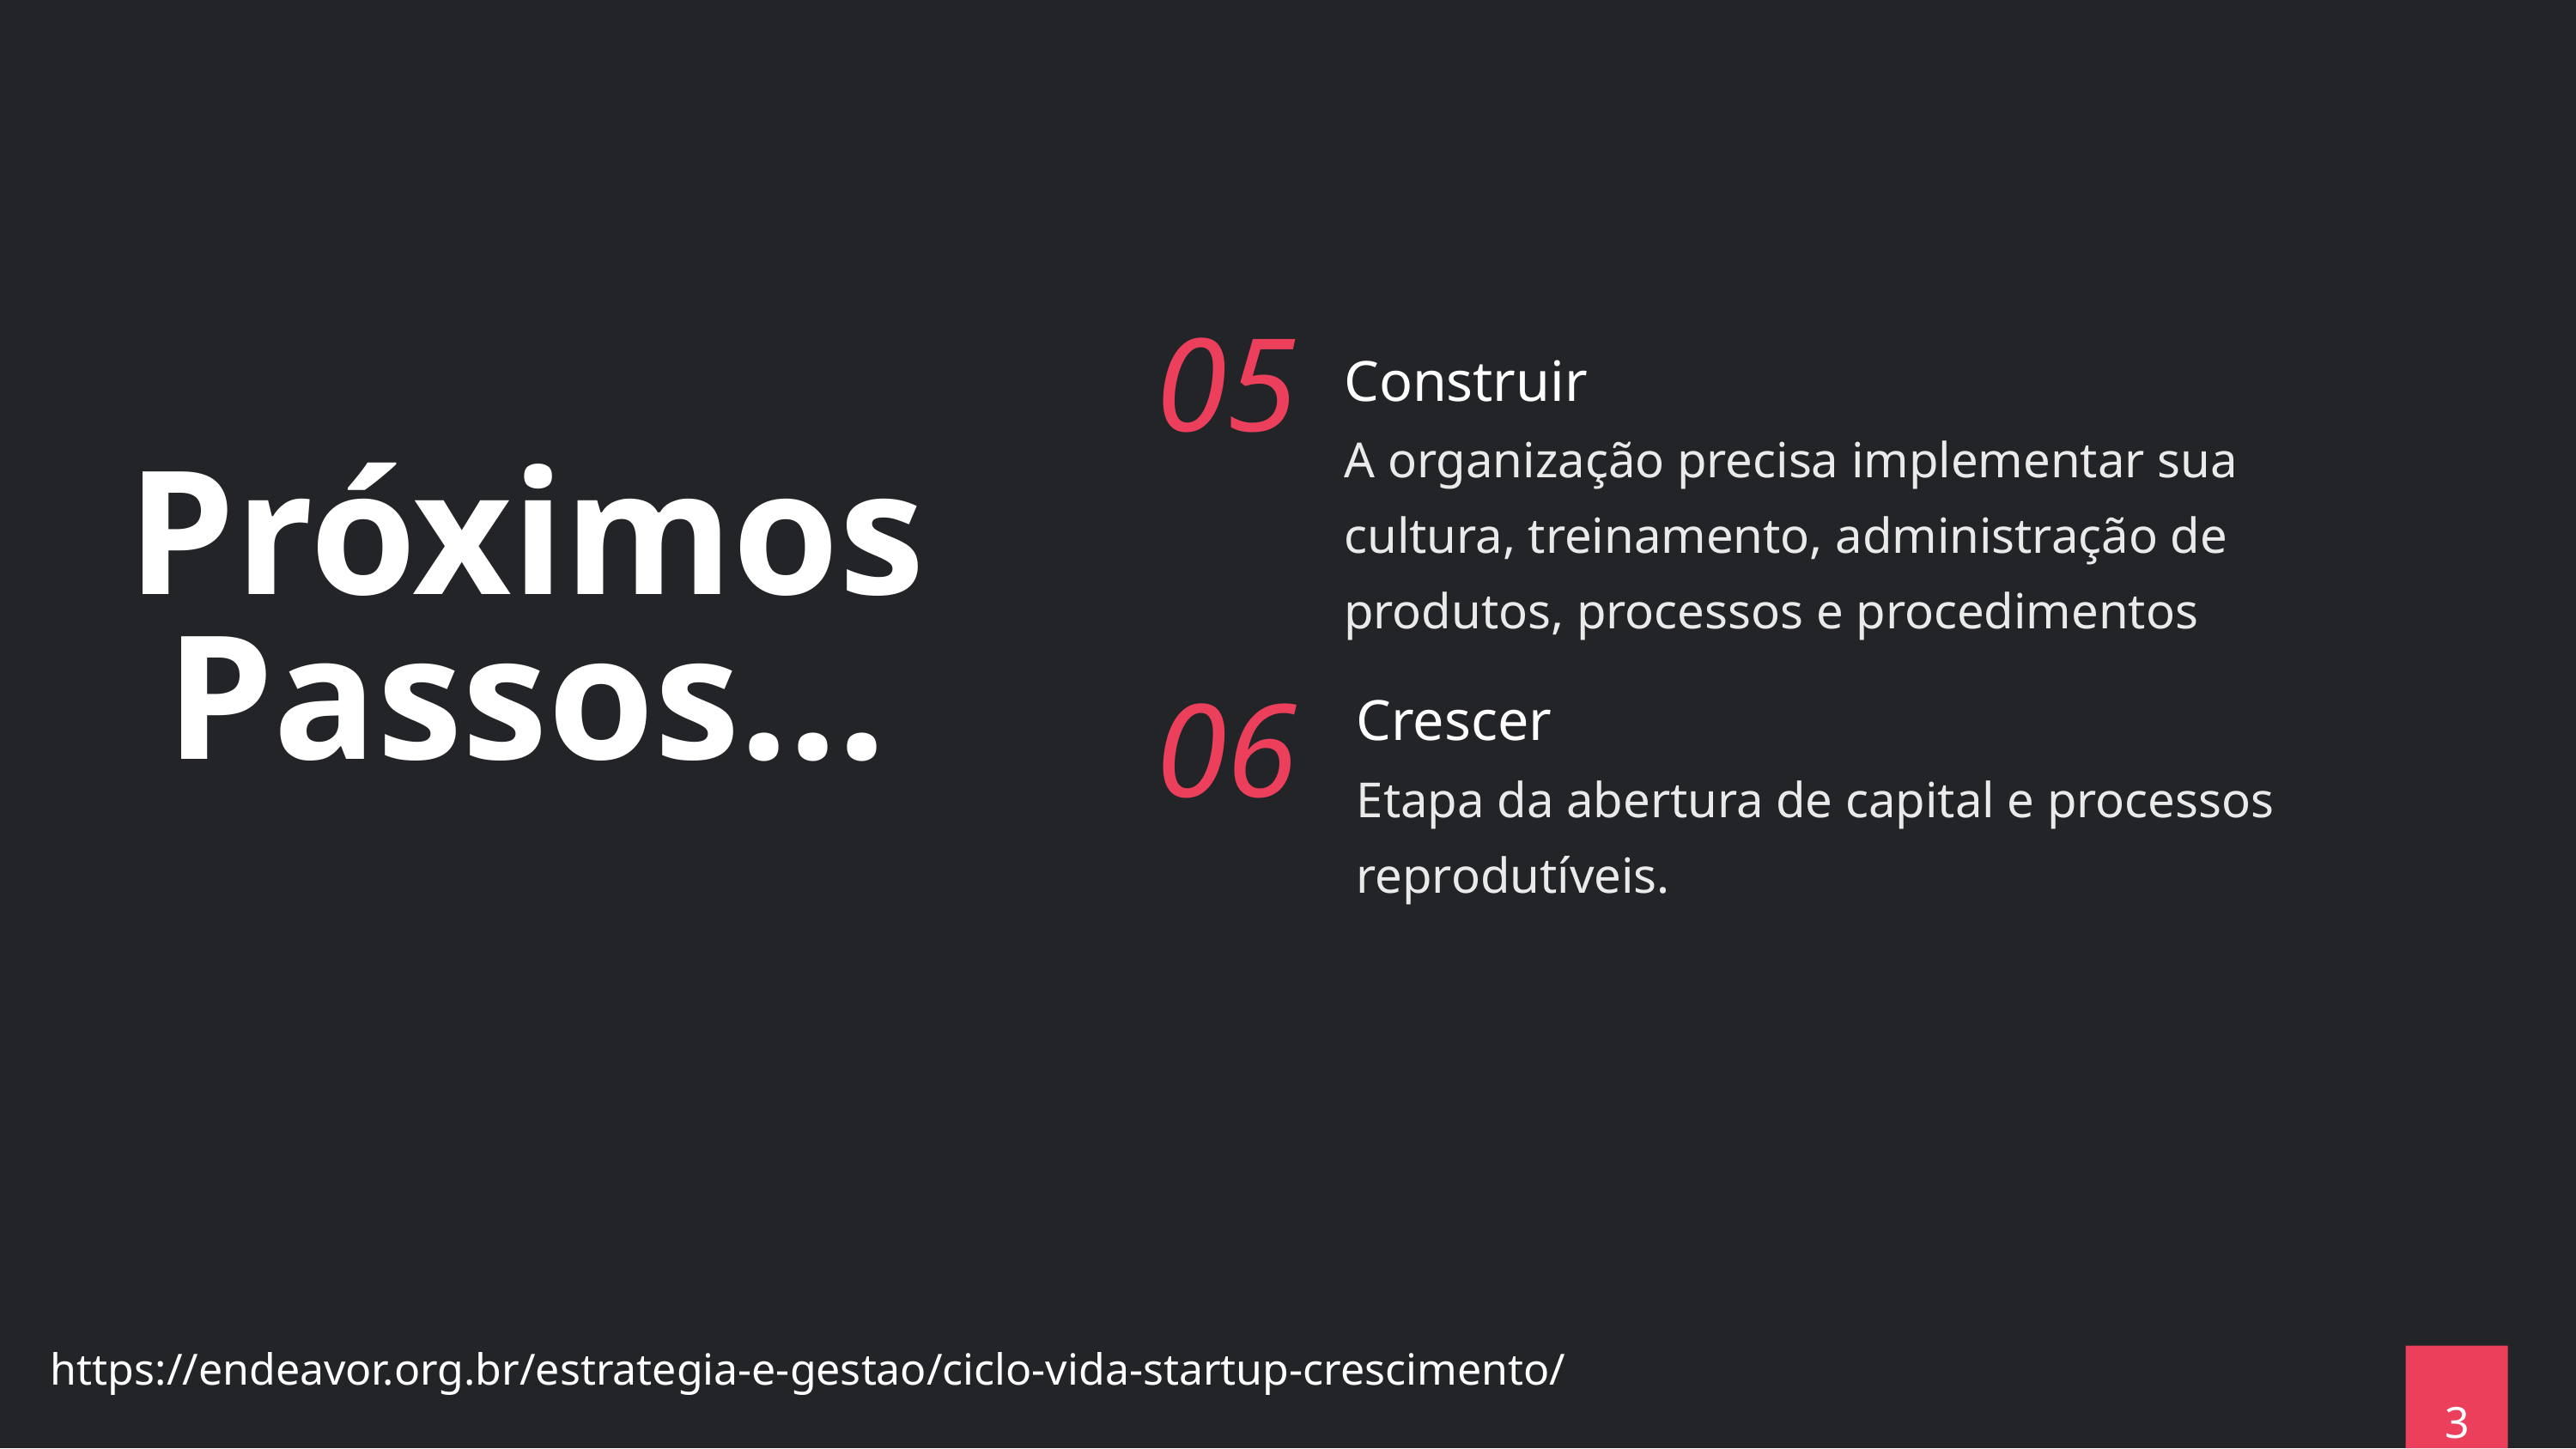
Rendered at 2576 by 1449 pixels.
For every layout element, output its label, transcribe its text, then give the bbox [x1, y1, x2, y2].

slide_number 3 [2404, 1356, 2509, 1434]
list Construir A organização precisa implementar sua cultura, treinamento, administração de produtos, processos e procedimentos [1331, 319, 2403, 483]
list Crescer Etapa da abertura de capital e processos reprodutíveis. [1343, 658, 2512, 822]
title Próximos Passos... [38, 114, 1016, 1141]
text_box https://endeavor.org.br/estrategia-e-gestao/ciclo-vida-startup-crescimento/ [37, 1329, 1706, 1449]
list 06 [1133, 664, 1311, 828]
list 05 [1133, 298, 1311, 462]
